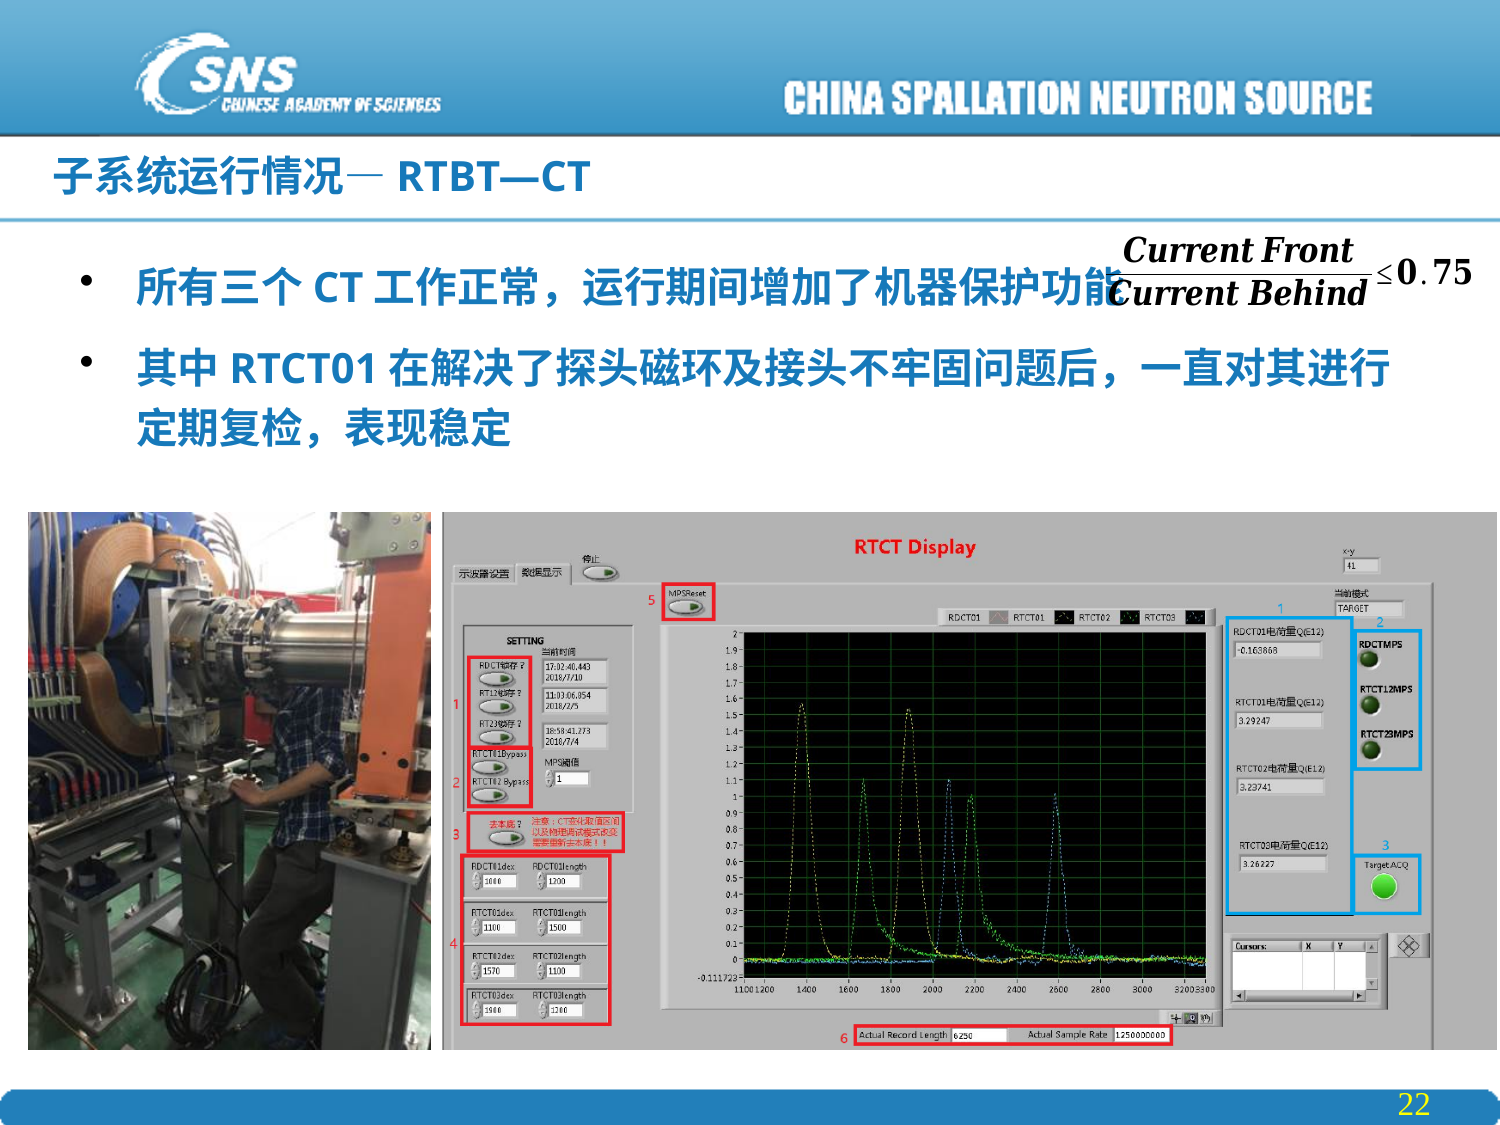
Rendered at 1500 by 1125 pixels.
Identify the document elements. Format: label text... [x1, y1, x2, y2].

text_box 所有三个CT工作正常，运行期间增加了机器保护功能 其中RTCT01在解决了探头磁环及接头不牢固问题后，一直对其进行定期复检，表现稳定 [64, 243, 1436, 460]
picture [0, 0, 1500, 1125]
title 子系统运行情况—RTBT—CT [37, 137, 1063, 213]
